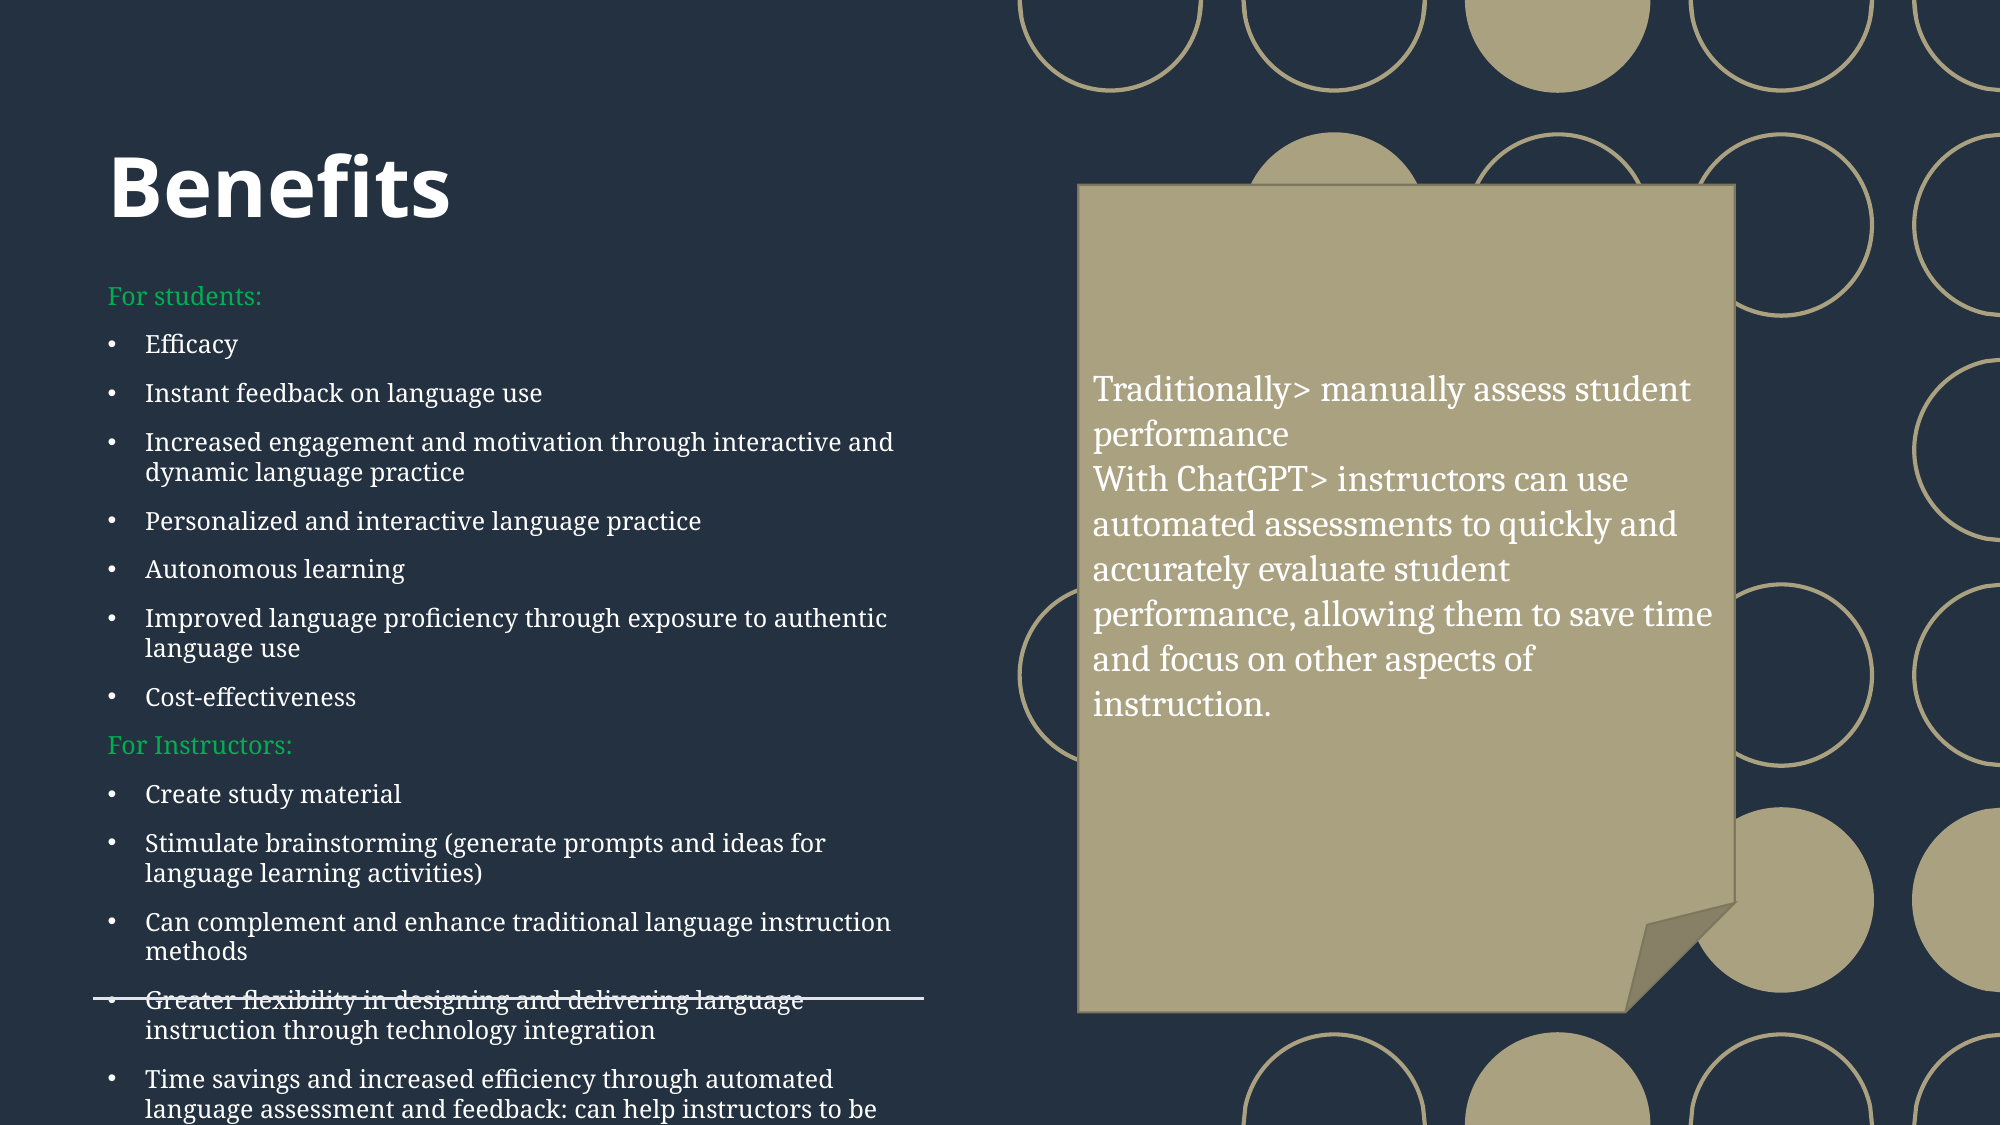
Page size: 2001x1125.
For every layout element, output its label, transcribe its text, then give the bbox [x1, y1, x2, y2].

title Benefits [92, 126, 924, 272]
list For students: Efficacy Instant feedback on language use Increased engagement and motivation through interactive and dynamic language practice Personalized and interactive language practice Autonomous learning Improved language proficiency through exposure to authentic language use Cost-effectiveness For Instructors: Create study material Stimulate brainstorming (generate prompts and ideas for language learning activities) Can complement and enhance traditional language instruction methods Greater flexibility in designing and delivering language instruction through technology integration Time savings and increased efficiency through automated language assessment and feedback: can help instructors to be more effective in their teaching by providing them with tools that can automate routine tasks and provide students with instant feedback on their language use. [92, 272, 957, 946]
text_box [0, 0, 1017, 1125]
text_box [1017, 0, 2000, 1125]
